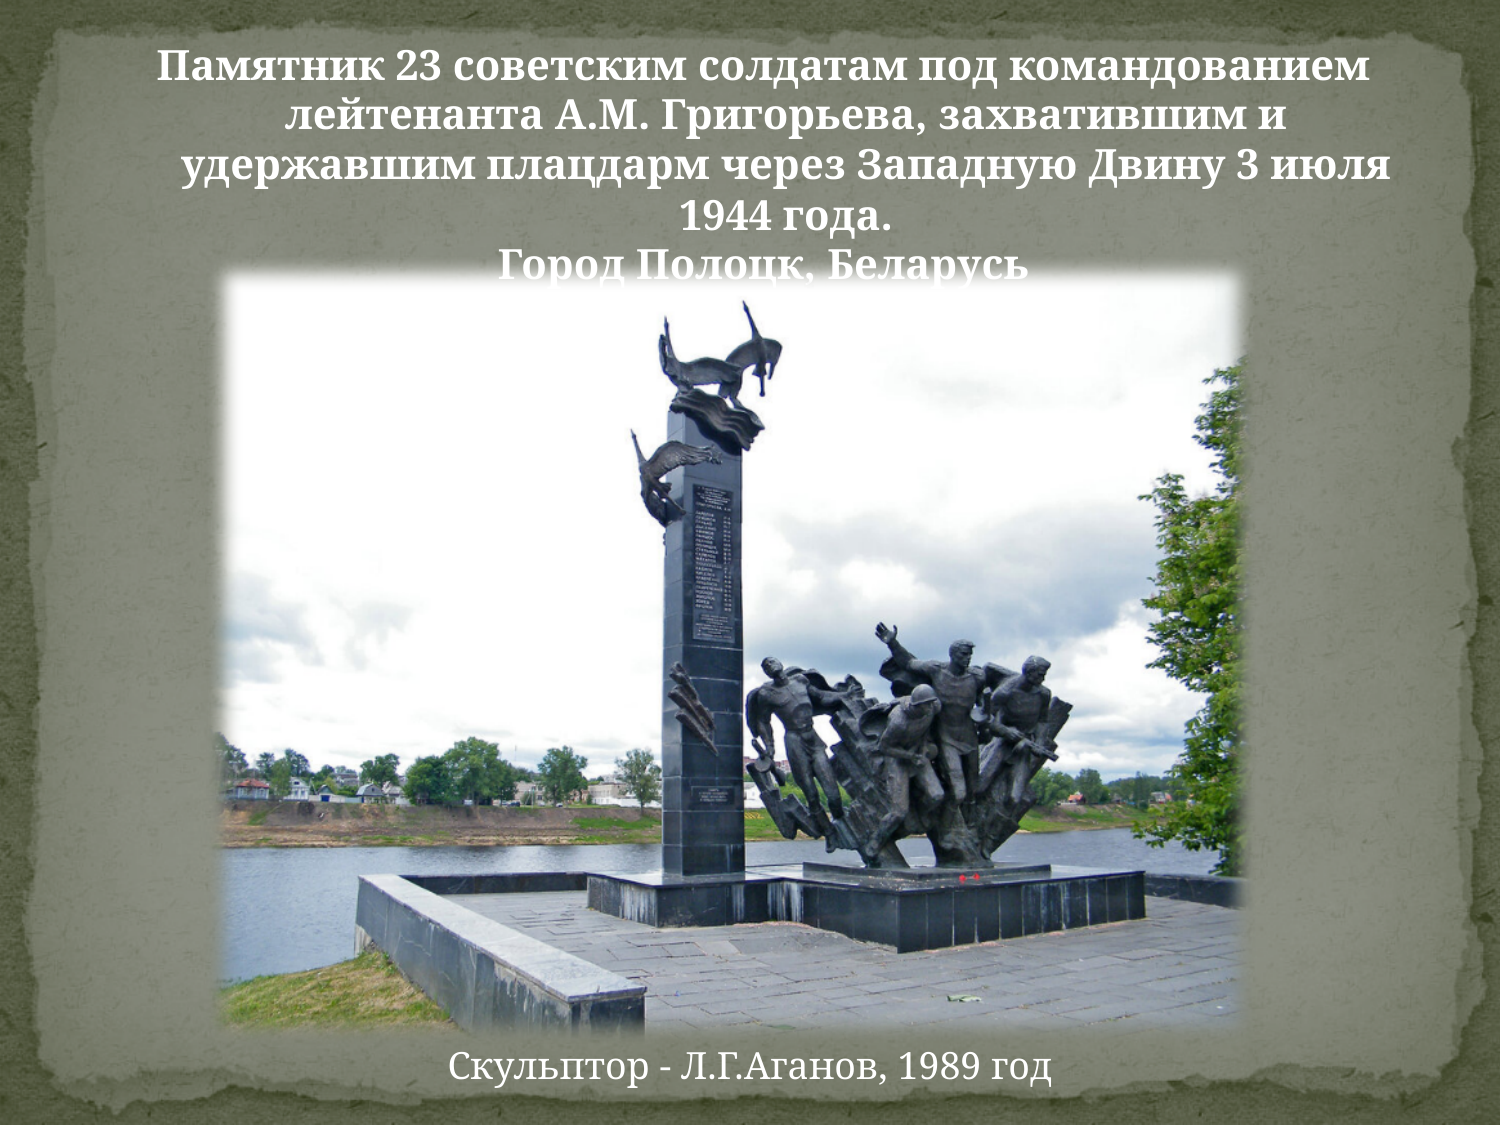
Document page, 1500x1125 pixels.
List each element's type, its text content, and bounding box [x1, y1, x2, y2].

text_box Скульптор - Л.Г.Аганов, 1989 год [0, 1034, 1500, 1125]
list Памятник 23 советским солдатам под командованием лейтенанта А.М. Григорьева, захватившим и удержавшим плацдарм через Западную Двину 3 июля 1944 года. Город Полоцк, Беларусь [88, 30, 1439, 374]
picture [207, 257, 1258, 1043]
